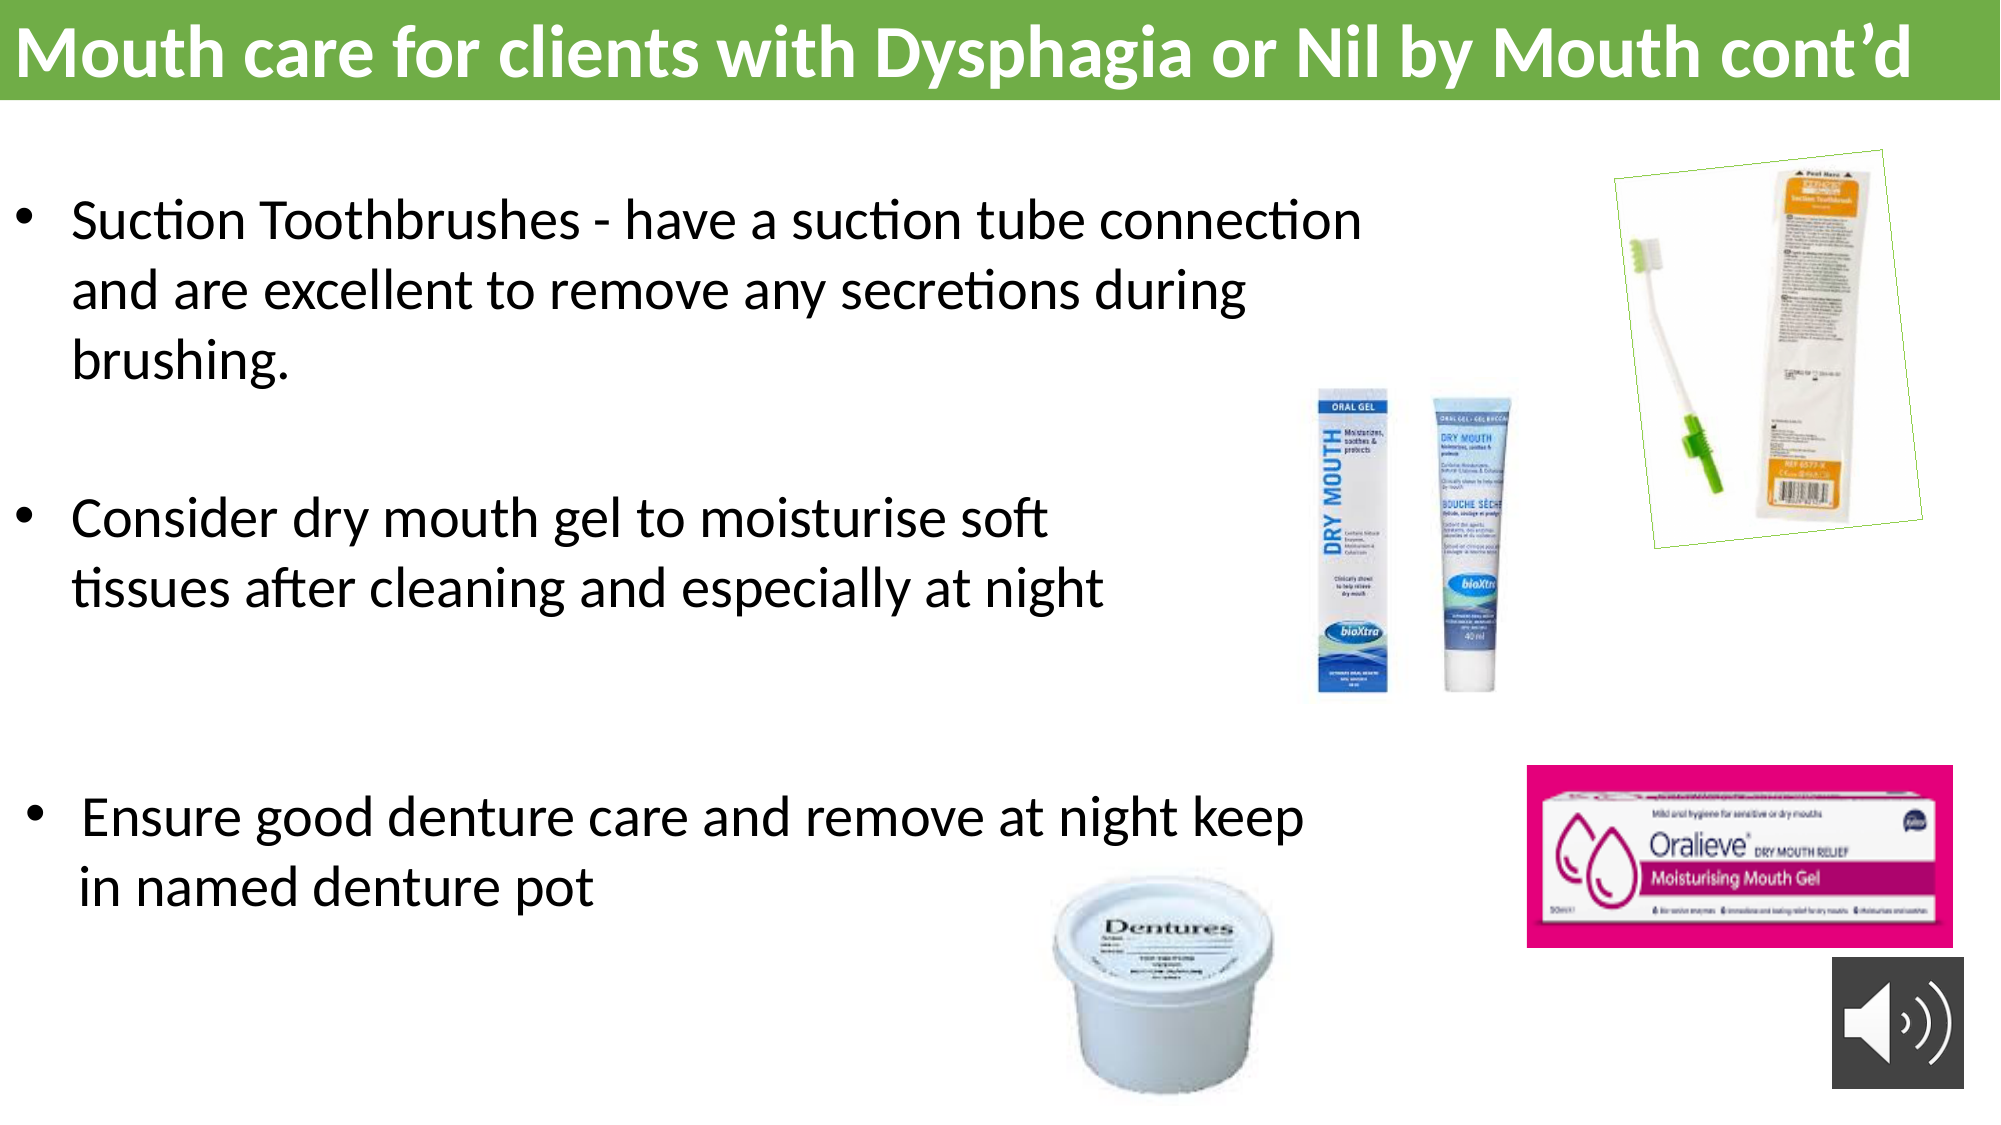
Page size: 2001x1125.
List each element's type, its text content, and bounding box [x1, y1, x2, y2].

picture [1526, 764, 1953, 948]
text_box Ensure good denture care and remove at night keep in named denture pot [10, 770, 1335, 926]
picture [1003, 856, 1323, 1106]
text_box Consider dry mouth gel to moisturise soft tissues after cleaning and especially at night [0, 472, 1200, 627]
text_box Suction Toothbrushes - have a suction tube connection and are excellent to remove any secretions during brushing. [0, 173, 1397, 399]
picture [1633, 163, 1904, 536]
text_box Mouth care for clients with Dysphagia or Nil by Mouth cont’d [0, 0, 2000, 101]
picture [1254, 377, 1563, 704]
picture [1831, 956, 1965, 1090]
